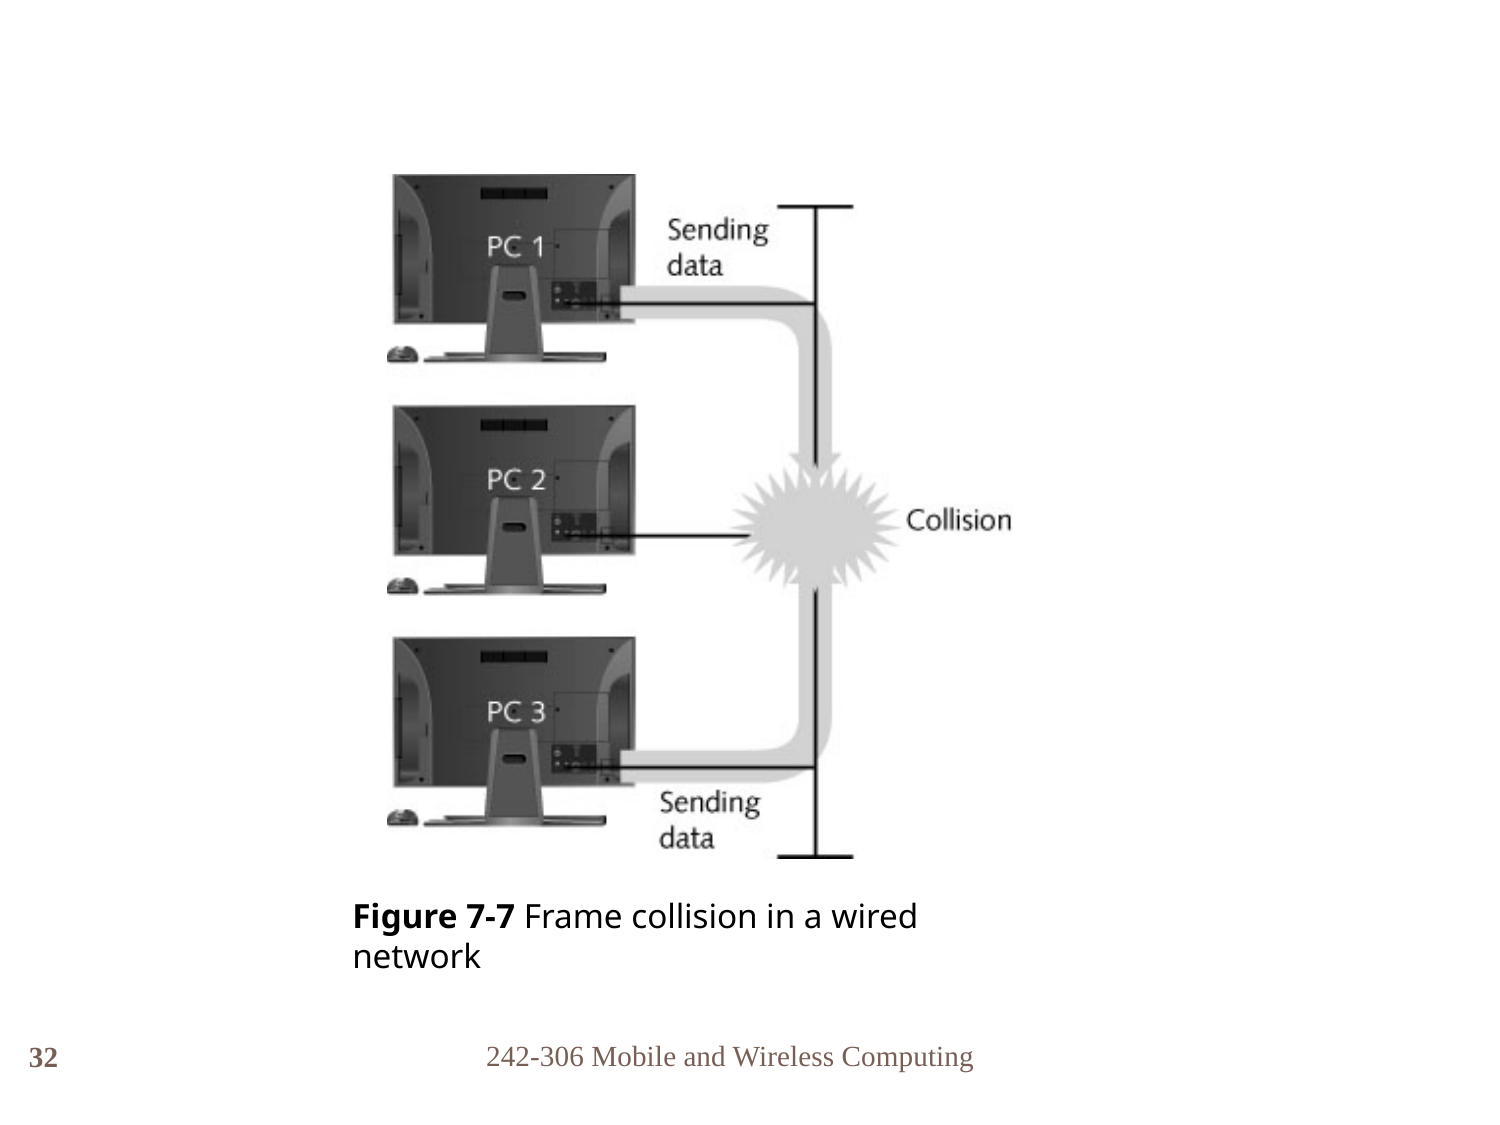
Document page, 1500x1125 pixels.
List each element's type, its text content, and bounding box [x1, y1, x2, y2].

slide_number 32 [0, 1025, 88, 1088]
text_box Figure 7-7 Frame collision in a wired network [337, 887, 1063, 982]
footer 242-306 Mobile and Wireless Computing [99, 1024, 990, 1085]
picture [387, 174, 1013, 860]
